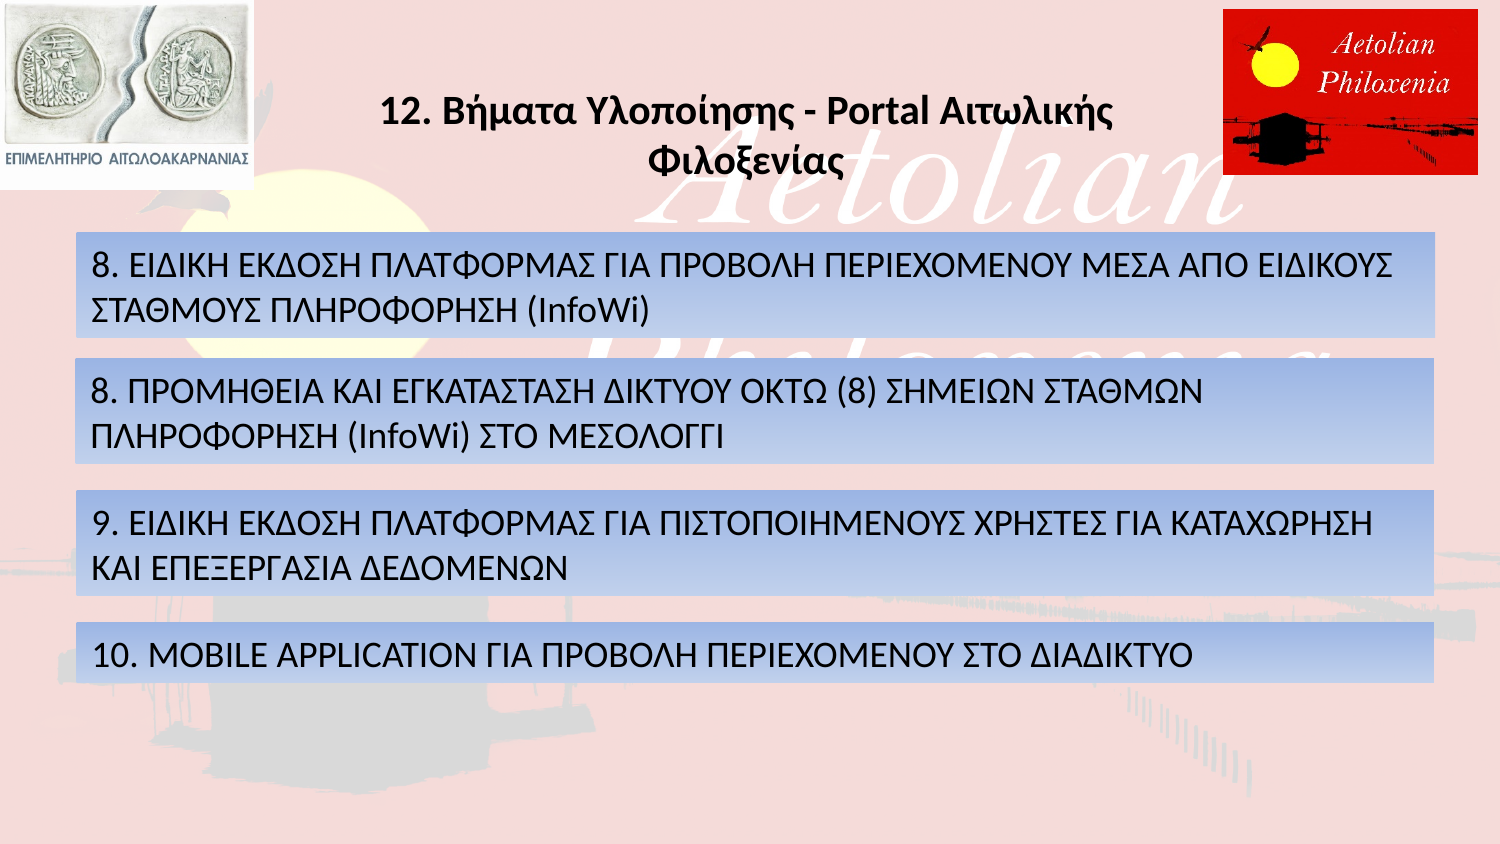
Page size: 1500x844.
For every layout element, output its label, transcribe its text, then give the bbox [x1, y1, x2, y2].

text_box 9. ΕΙΔΙΚΗ ΕΚΔΟΣΗ ΠΛΑΤΦΟΡΜΑΣ ΓΙΑ ΠΙΣΤΟΠΟΙΗΜΕΝΟΥΣ ΧΡΗΣΤΕΣ ΓΙΑ ΚΑΤΑΧΩΡΗΣΗ ΚΑΙ ΕΠΕΞΕΡΓΑΣΙΑ ΔΕΔΟΜΕΝΩΝ [76, 490, 1434, 596]
text_box 8. ΕΙΔΙΚΗ ΕΚΔΟΣΗ ΠΛΑΤΦΟΡΜΑΣ ΓΙΑ ΠΡΟΒΟΛΗ ΠΕΡΙΕΧΟΜΕΝΟΥ ΜΕΣΑ ΑΠΌ ΕΙΔΙΚΟΥΣ ΣΤΑΘΜΟΥΣ ΠΛΗΡΟΦΟΡΗΣΗ (InfoWi) [76, 232, 1436, 338]
picture [0, 0, 255, 190]
text_box 8. ΠΡΟΜΗΘΕΙΑ ΚΑΙ ΕΓΚΑΤΑΣΤΑΣΗ ΔΙΚΤΥΟΥ ΟΚΤΩ (8) ΣΗΜΕΙΩΝ ΣΤΑΘΜΩΝ ΠΛΗΡΟΦΟΡΗΣΗ (InfoWi) ΣΤΟ ΜΕΣΟΛΟΓΓΙ [75, 358, 1434, 464]
picture [1223, 9, 1478, 176]
text_box 10. MOBILE APPLICATION ΓΙΑ ΠΡΟΒΟΛΗ ΠΕΡΙΕΧΟΜΕΝΟΥ ΣΤΟ ΔΙΑΔΙΚΤΥΟ [76, 622, 1434, 683]
text_box 12. Βήματα Υλοποίησης - Portal Αιτωλικής Φιλοξενίας [277, 75, 1215, 190]
